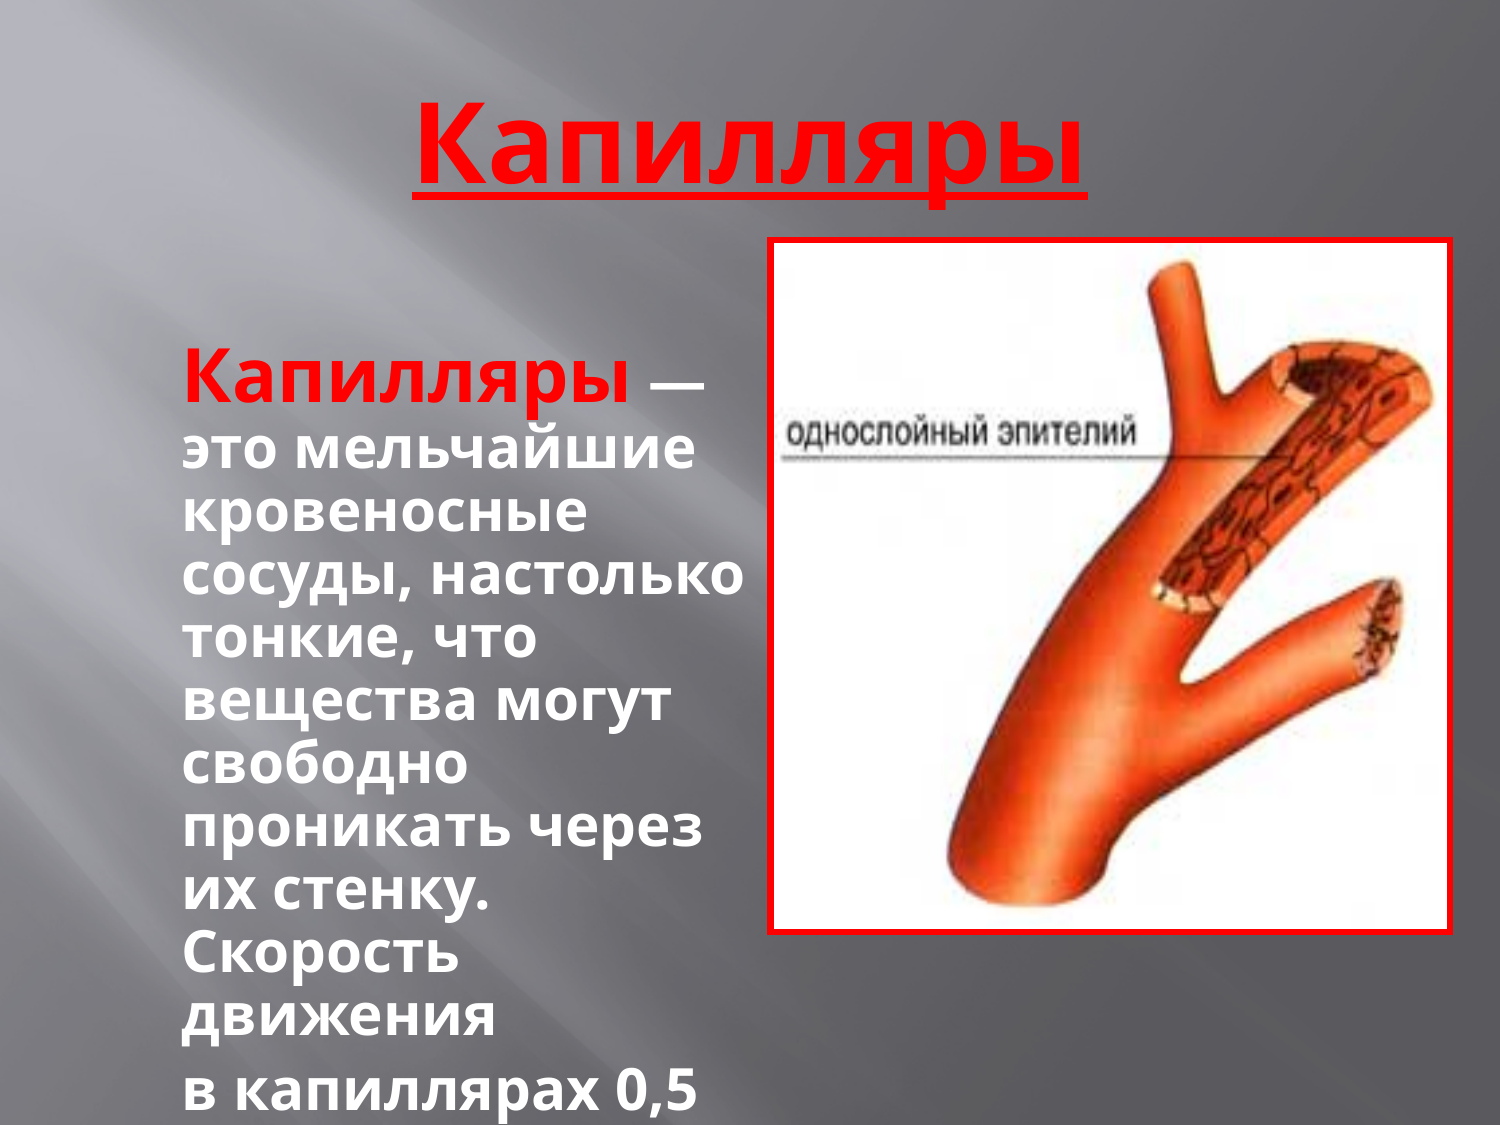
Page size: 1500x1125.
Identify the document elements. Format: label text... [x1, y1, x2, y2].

title Капилляры [75, 45, 1425, 233]
list Капилляры — это мельчайшие кровеносные сосуды, настолько тонкие, что вещества могут свободно проникать через их стенку. Скорость движения в капиллярах 0,5 мм/c. [76, 266, 774, 1125]
picture [773, 243, 1448, 929]
